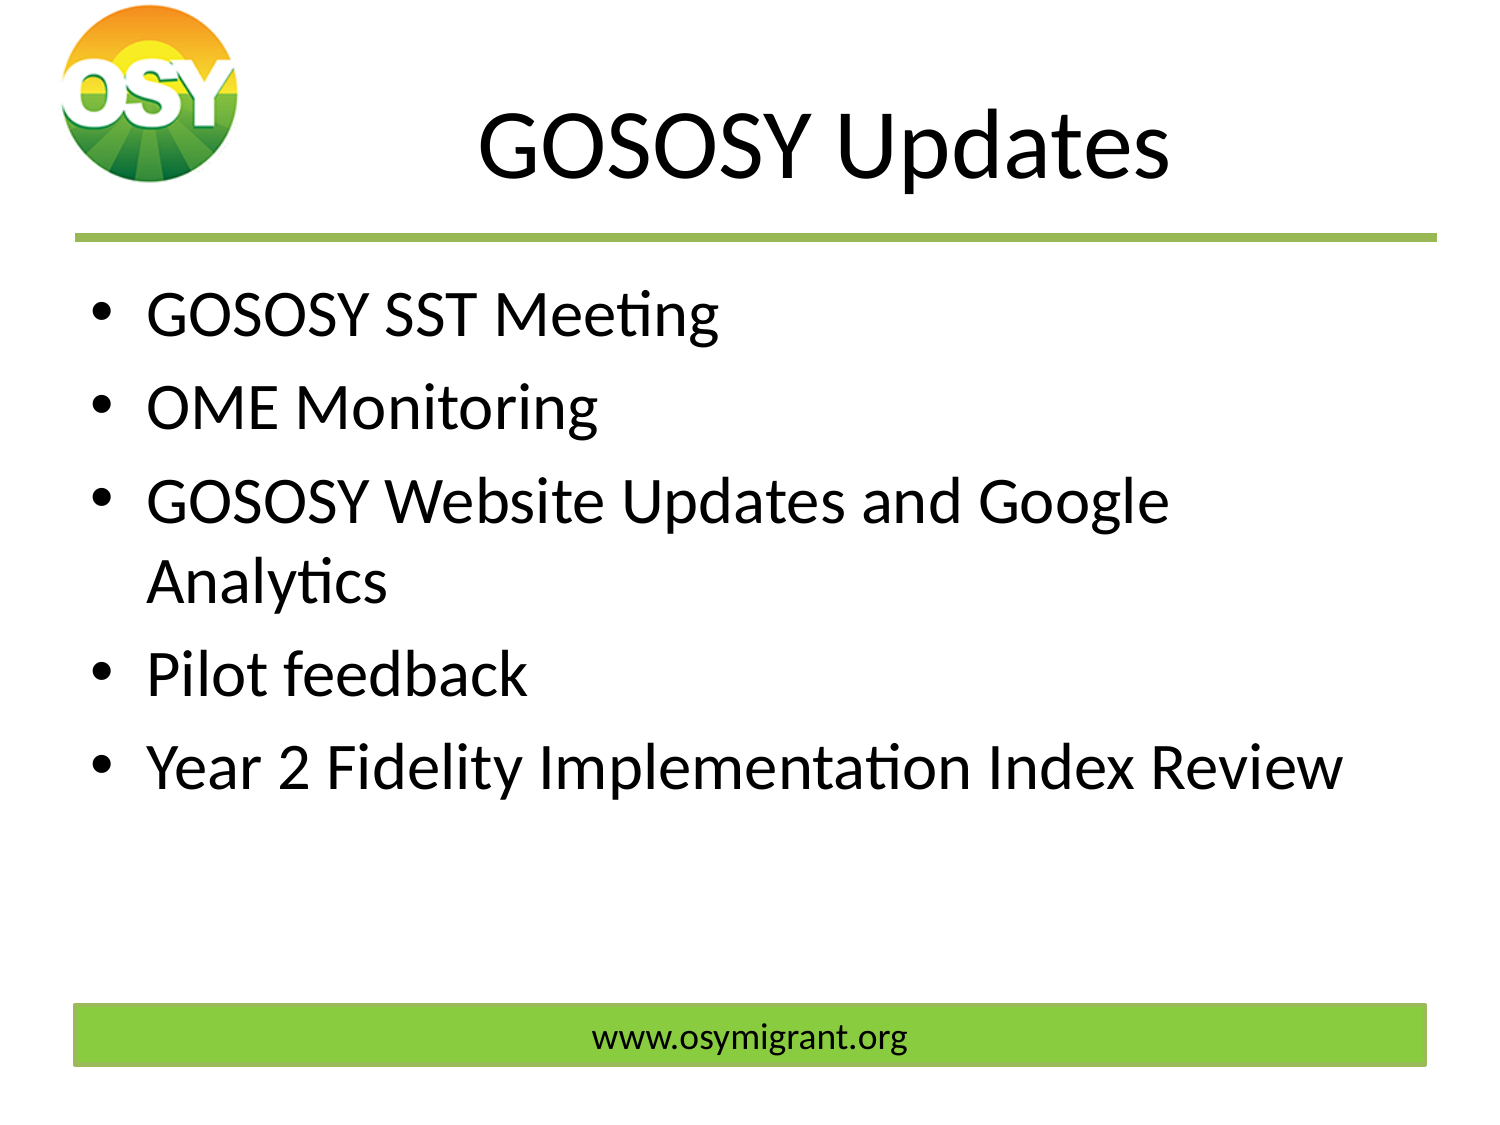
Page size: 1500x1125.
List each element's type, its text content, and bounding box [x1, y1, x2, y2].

picture [52, 0, 246, 195]
list GOSOSY SST Meeting OME Monitoring GOSOSY Website Updates and Google Analytics Pilot feedback Year 2 Fidelity Implementation Index Review [75, 262, 1425, 1003]
title GOSOSY Updates [75, 45, 1425, 233]
text_box www.osymigrant.org [73, 1003, 1427, 1067]
